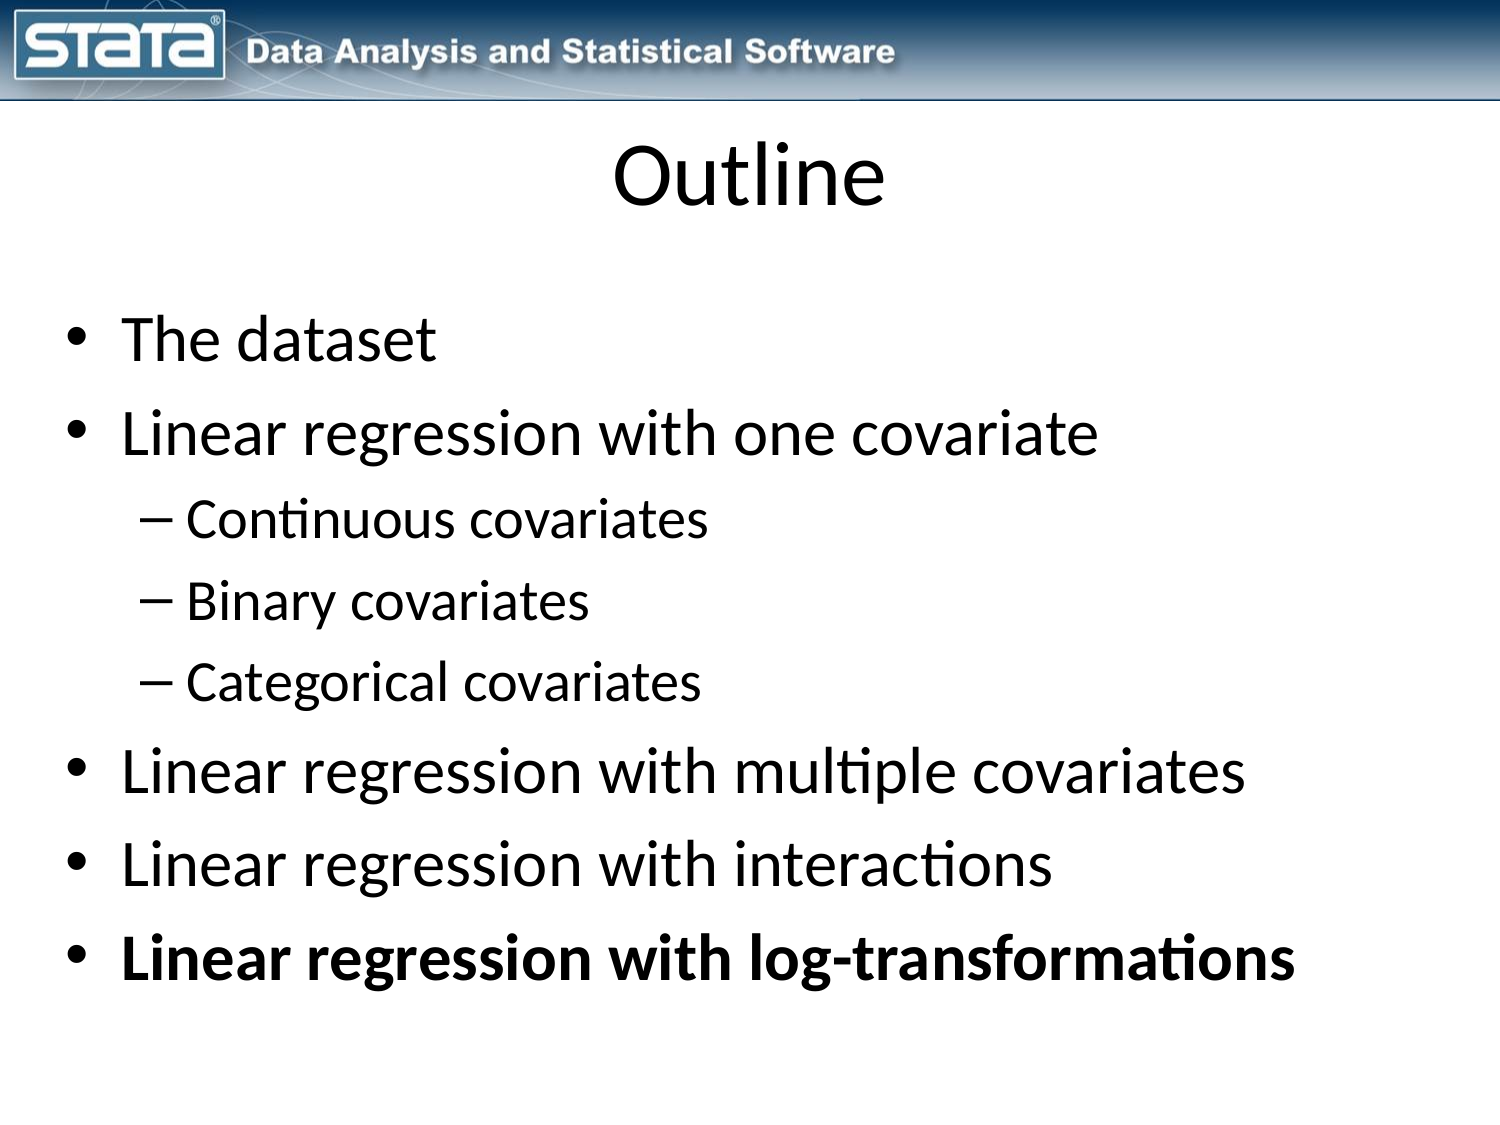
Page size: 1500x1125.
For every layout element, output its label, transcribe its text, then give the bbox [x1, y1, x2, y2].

list The dataset Linear regression with one covariate Continuous covariates Binary covariates Categorical covariates Linear regression with multiple covariates Linear regression with interactions Linear regression with log-transformations [50, 287, 1475, 1113]
picture [0, 0, 1500, 99]
title Outline [0, 99, 1500, 238]
